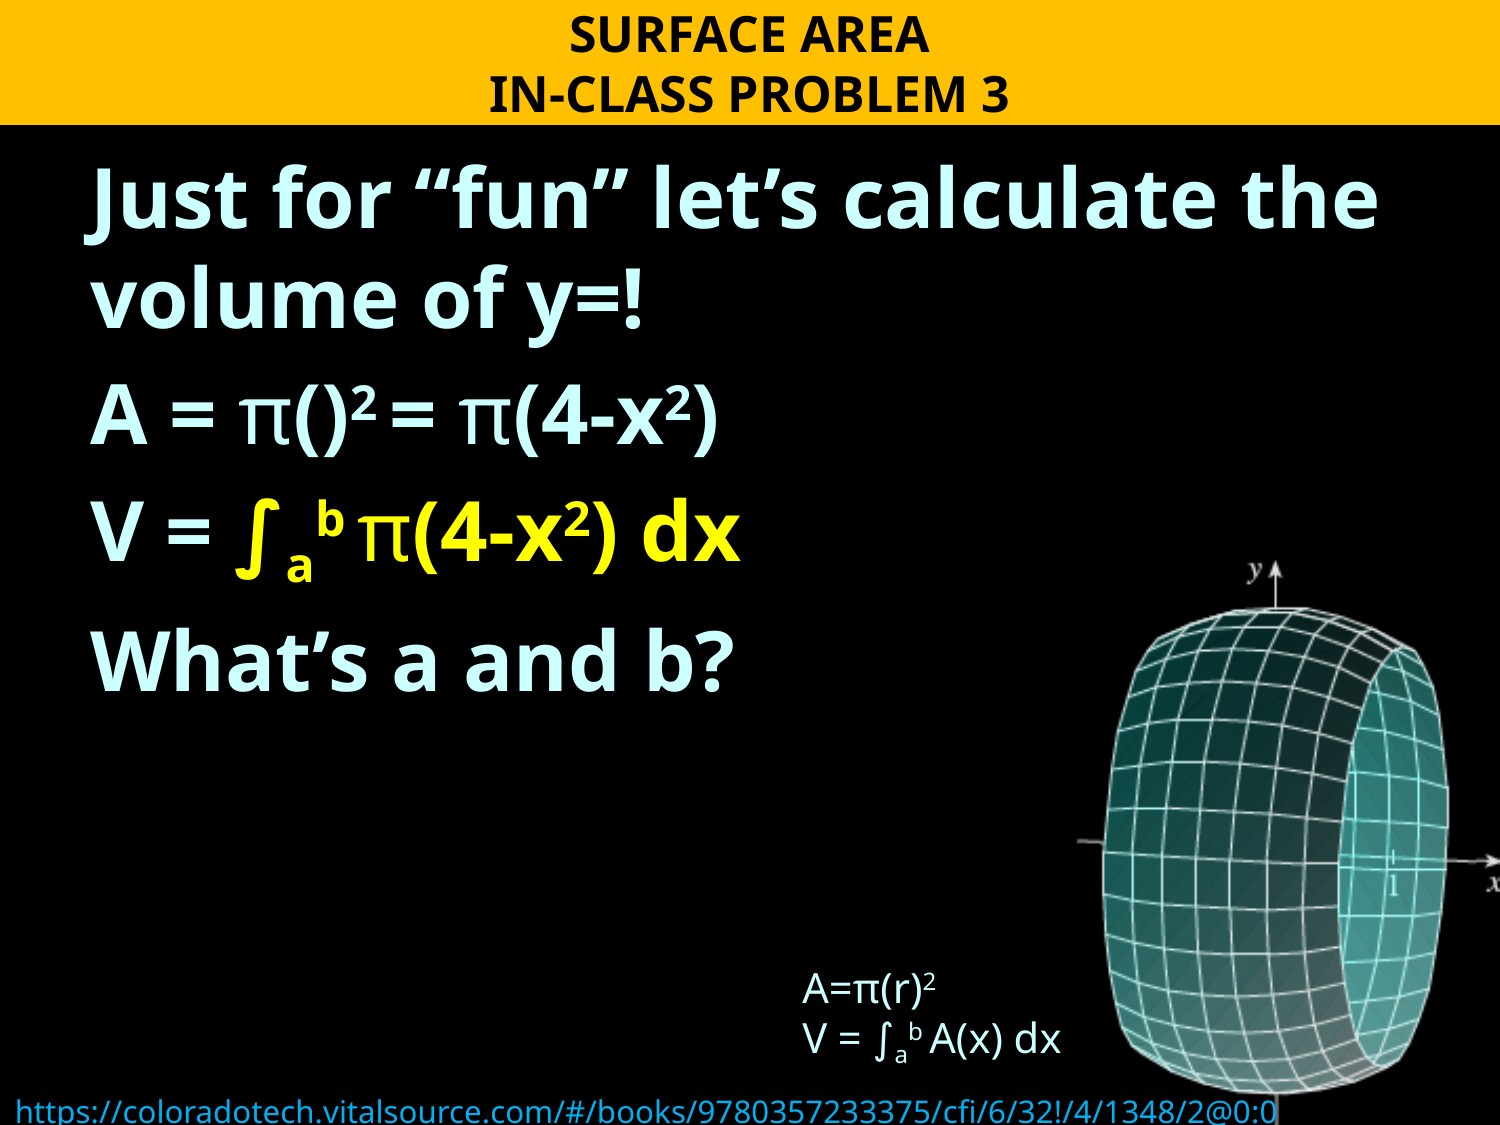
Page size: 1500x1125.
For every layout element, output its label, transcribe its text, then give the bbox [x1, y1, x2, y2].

picture [1132, 1119, 1164, 1125]
picture [1238, 1104, 1245, 1120]
picture [1212, 1104, 1224, 1109]
picture [1265, 1104, 1272, 1120]
text_box A=π(r)2 V = ∫ab A(x) dx [787, 954, 1062, 1076]
picture [1163, 1114, 1170, 1120]
text_box https://coloradotech.vitalsource.com/#/books/9780357233375/cfi/6/32!/4/1348/2@0:0 [0, 1084, 1062, 1125]
picture [1067, 550, 1500, 1125]
picture [1210, 1110, 1223, 1122]
text_box SURFACE AREA IN-CLASS PROBLEM 3 [0, 0, 1500, 125]
picture [1226, 1114, 1240, 1125]
